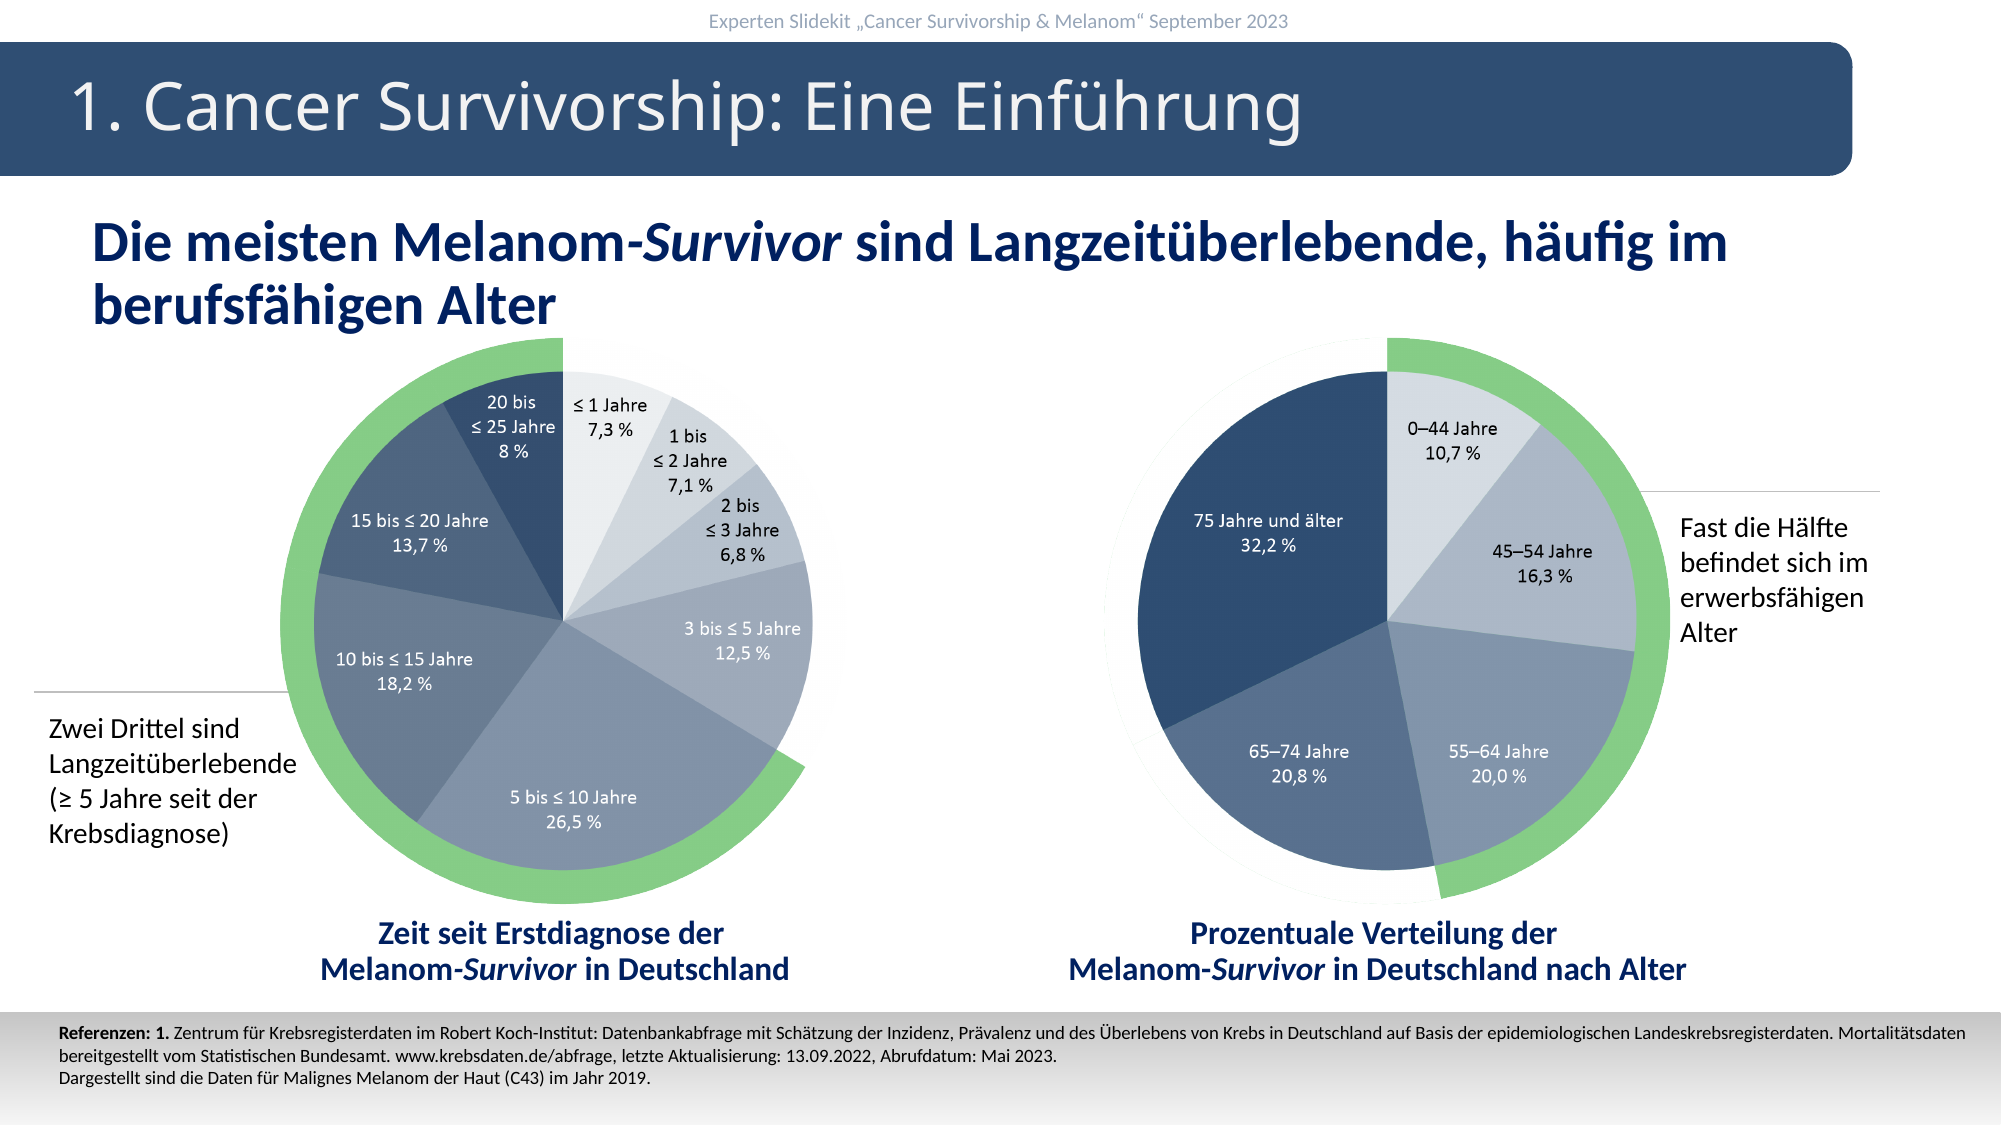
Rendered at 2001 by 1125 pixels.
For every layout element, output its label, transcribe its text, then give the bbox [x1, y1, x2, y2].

list 1. Cancer Survivorship: Eine Einführung [0, 43, 1692, 175]
text_box Prozentuale Verteilung der Melanom-Survivor in Deutschland nach Alter [1030, 908, 1726, 998]
list Referenzen: 1. Zentrum für Krebsregisterdaten im Robert Koch-Institut: Datenbankabfrage mit Schätzung der Inzidenz, Prävalenz und des Überlebens von Krebs in Deutschland auf Basis der epidemiologischen Landeskrebsregisterdaten. Mortalitätsdaten bereitgestellt vom Statistischen Bundesamt. www.krebsdaten.de/abfrage, letzte Aktualisierung: 13.09.2022, Abrufdatum: Mai 2023. Dargestellt sind die Daten für Malignes Melanom der Haut (C43) im Jahr 2019. [0, 1013, 2000, 1125]
text_box Fast die Hälfte befindet sich im erwerbsfähigen Alter [1725, 500, 1923, 656]
picture [1005, 273, 1725, 942]
picture [189, 273, 909, 942]
text_box Zeit seit Erstdiagnose der Melanom-Survivor in Deutschland [224, 942, 886, 998]
text_box Die meisten Melanom-Survivor sind Langzeitüberlebende, häufig im berufsfähigen Alter [77, 203, 1874, 293]
text_box Zwei Drittel sind Langzeitüberlebende (≥ 5 Jahre seit der Krebsdiagnose) [33, 701, 189, 857]
